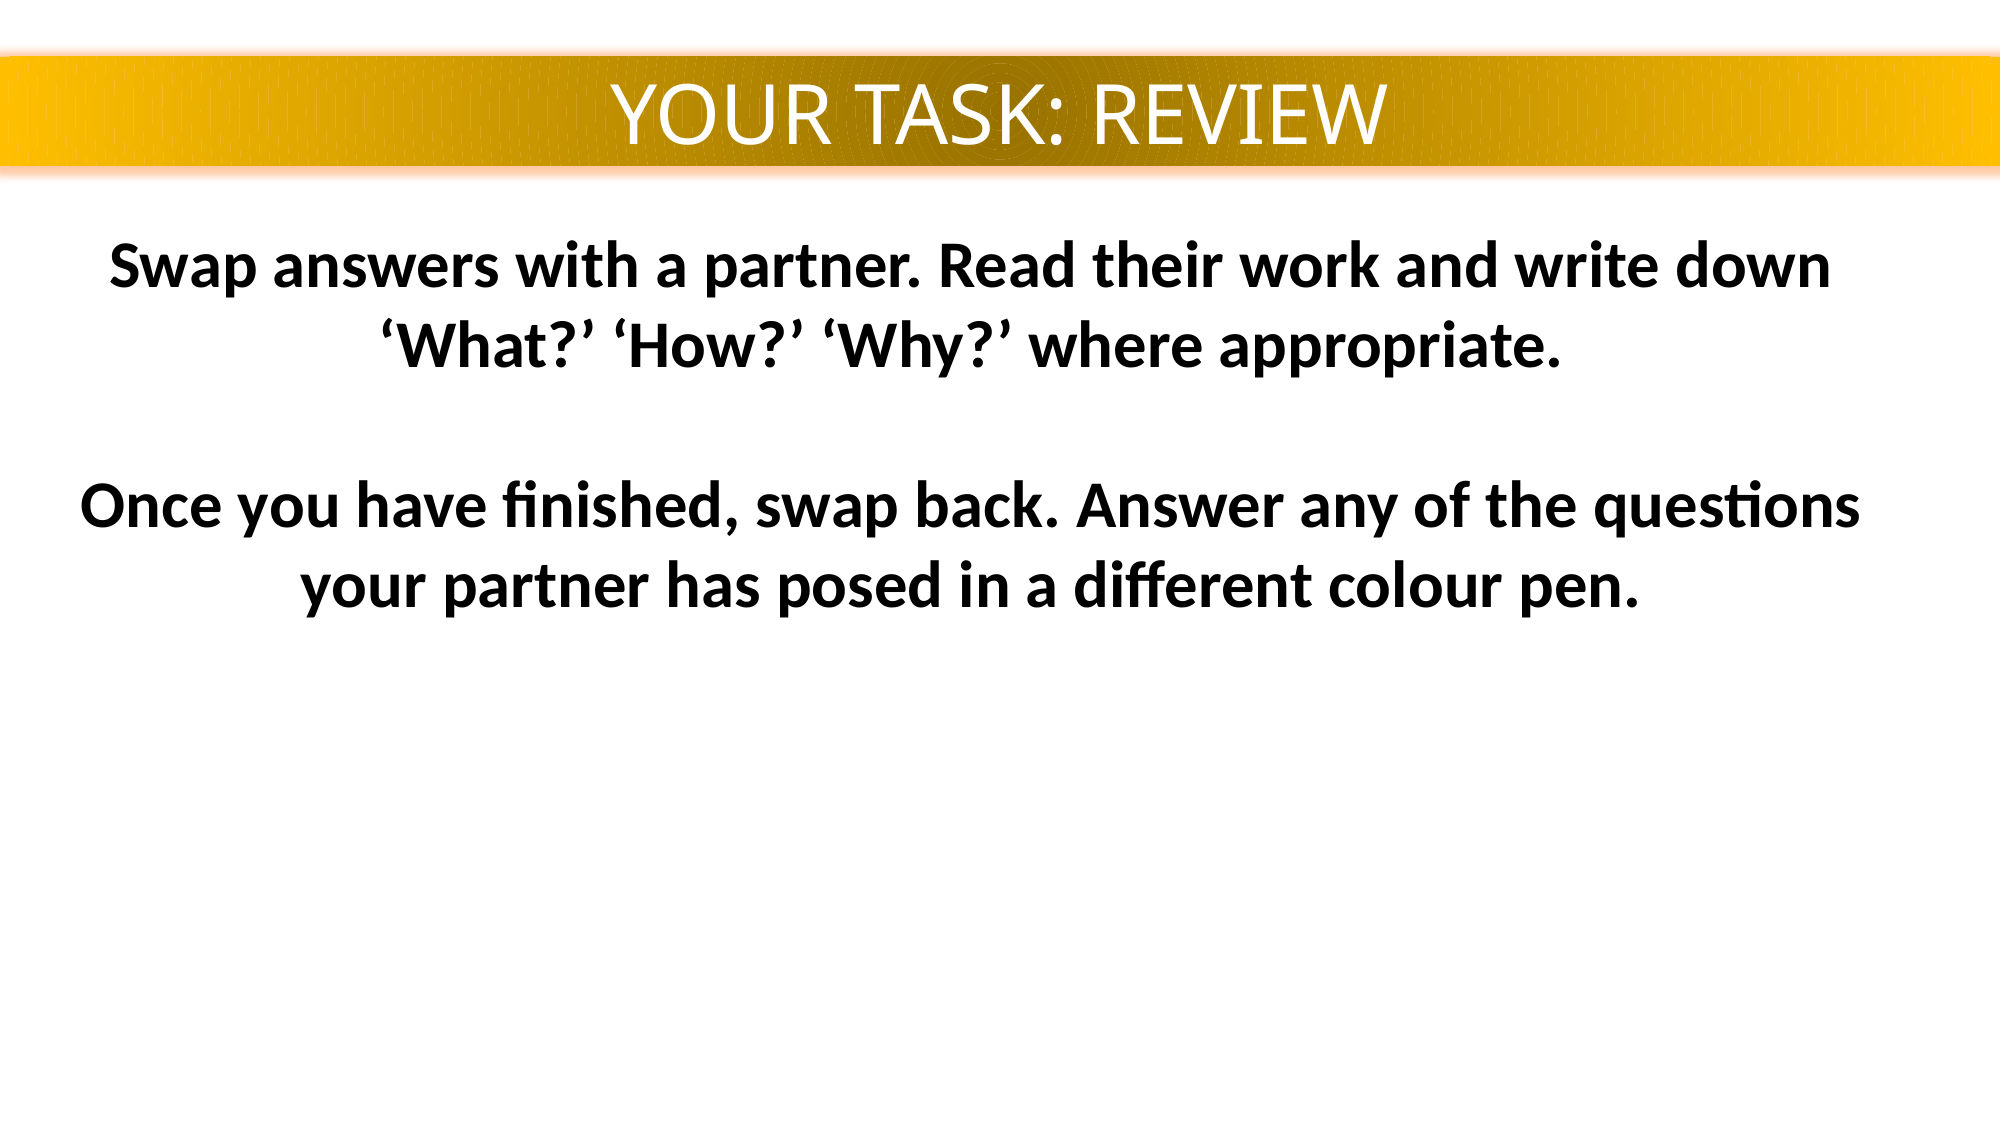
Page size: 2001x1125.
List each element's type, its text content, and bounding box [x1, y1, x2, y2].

text_box Swap answers with a partner. Read their work and write down ‘What?’ ‘How?’ ‘Why?’ where appropriate. Once you have finished, swap back. Answer any of the questions your partner has posed in a different colour pen. [27, 213, 1973, 629]
text_box YOUR TASK: REVIEW [0, 56, 2000, 167]
